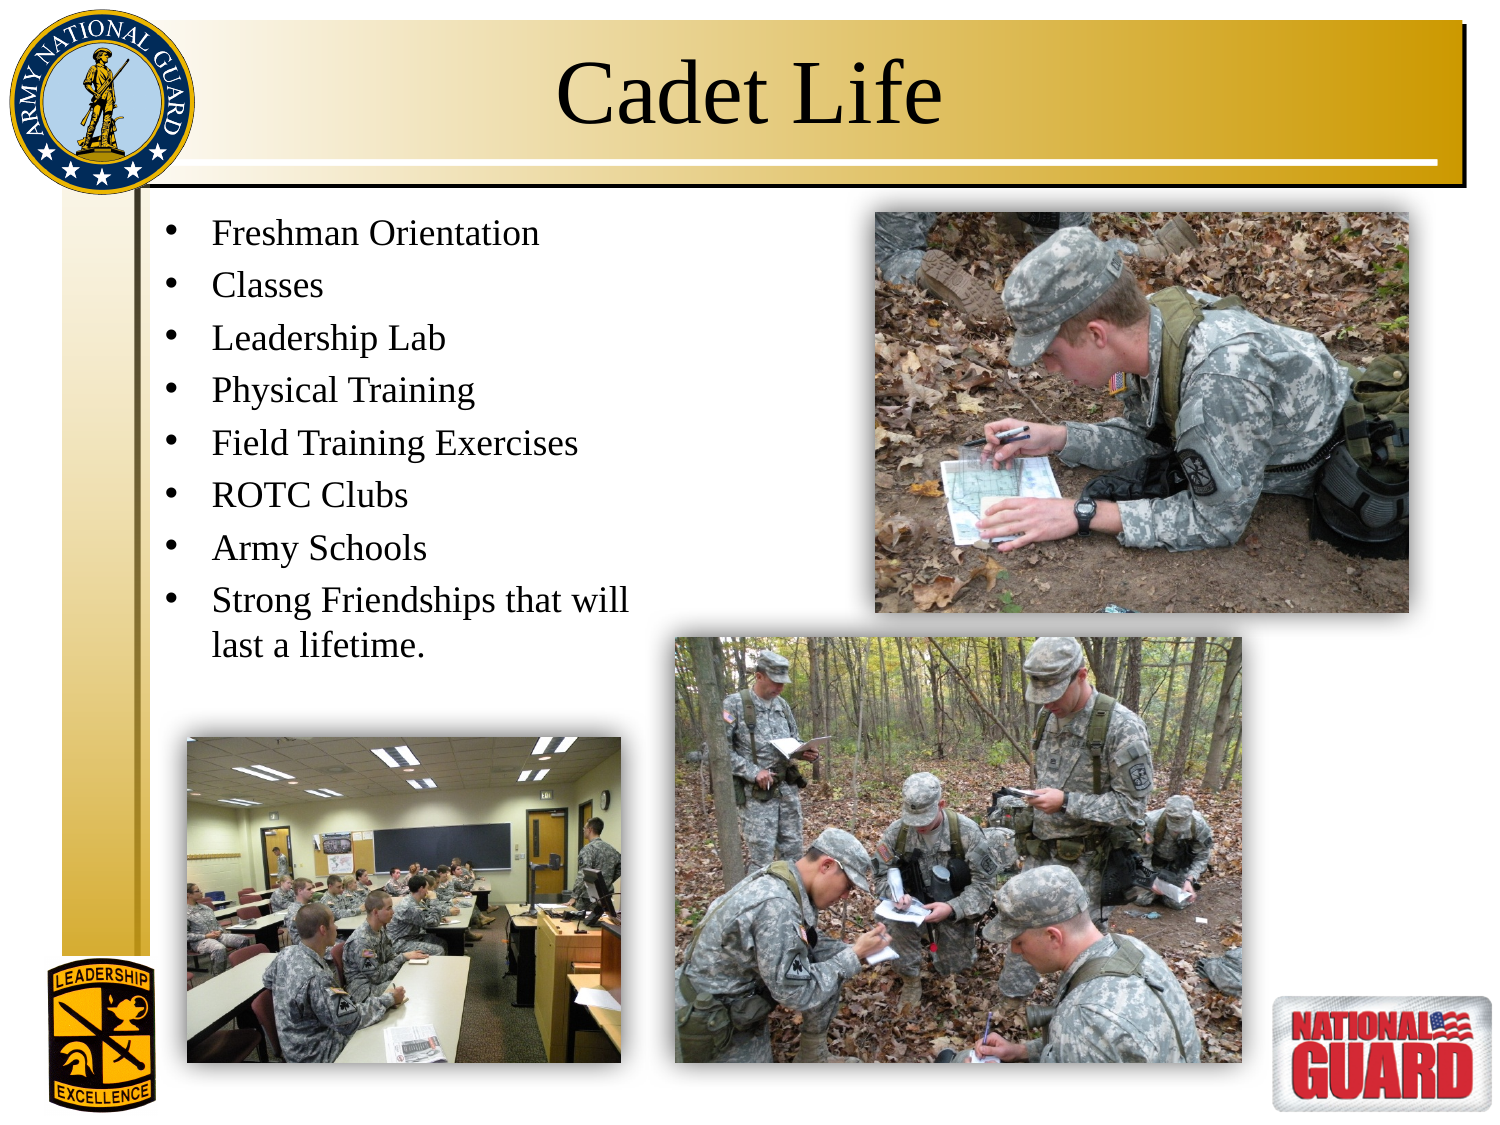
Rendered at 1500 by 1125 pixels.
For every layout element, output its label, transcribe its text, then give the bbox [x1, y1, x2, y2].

list Freshman Orientation Classes Leadership Lab Physical Training Field Training Exercises ROTC Clubs Army Schools Strong Friendships that will last a lifetime. [75, 200, 655, 1013]
title Cadet Life [75, 24, 1425, 213]
picture [674, 637, 1242, 1063]
picture [187, 737, 621, 1063]
picture [44, 956, 158, 1116]
picture [874, 212, 1409, 613]
picture [8, 8, 196, 196]
